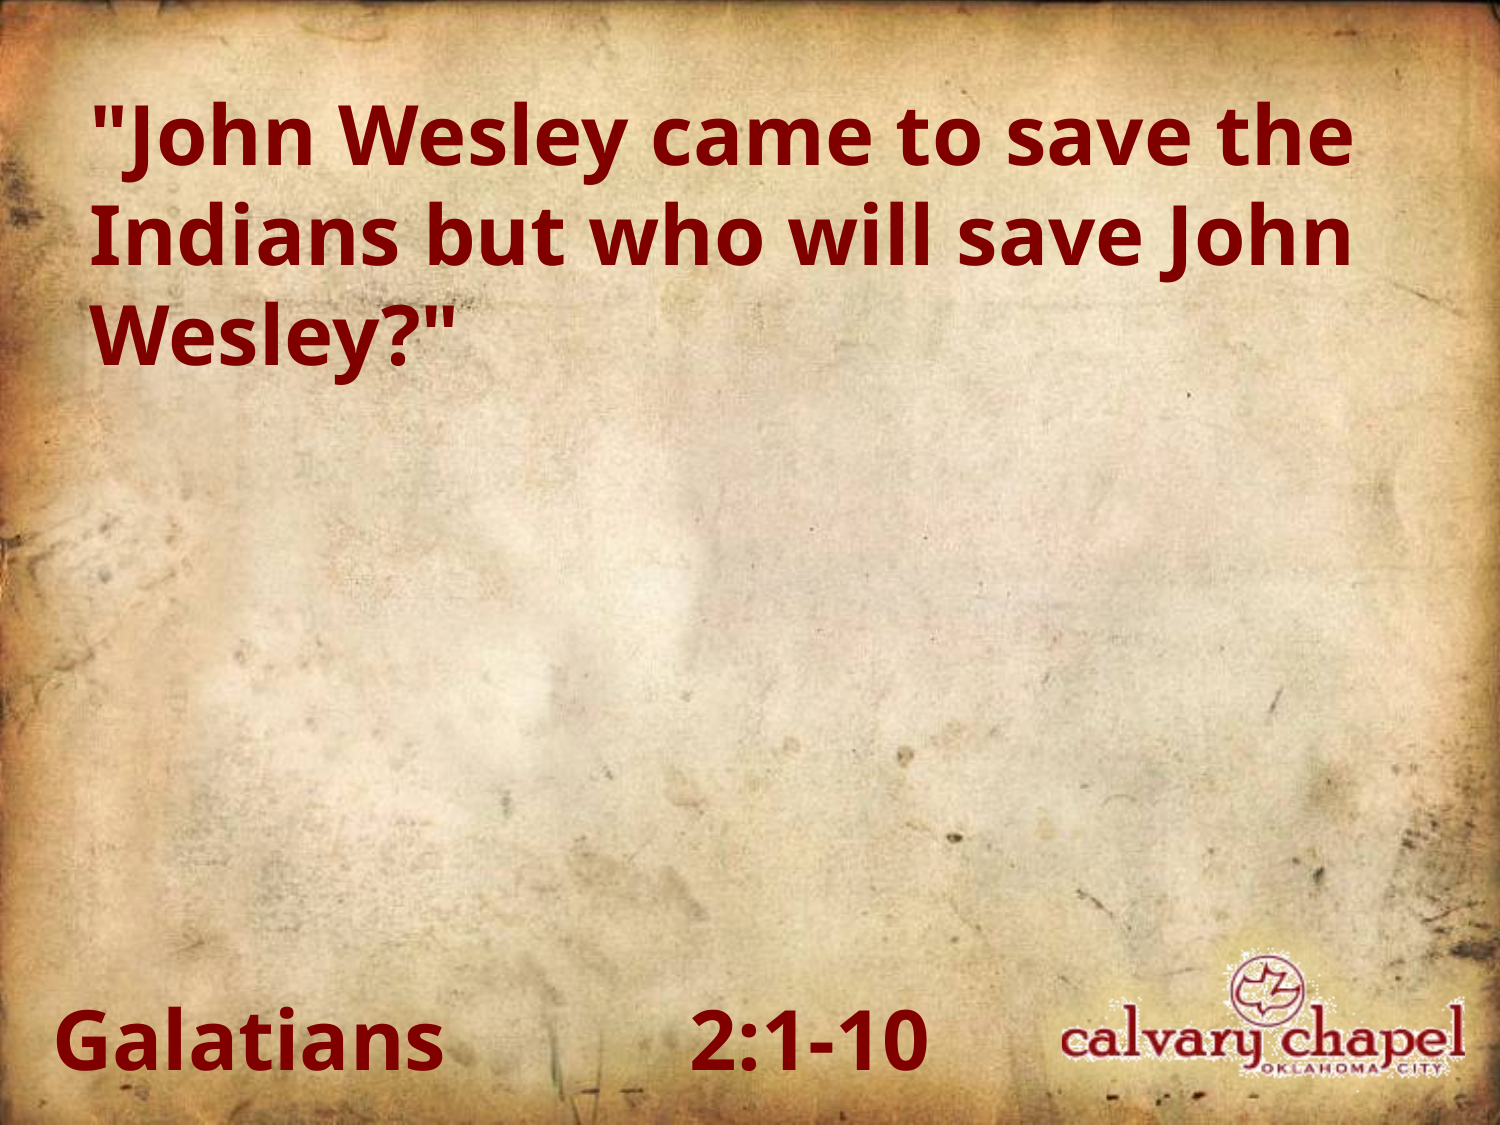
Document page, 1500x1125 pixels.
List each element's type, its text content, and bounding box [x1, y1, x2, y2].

text_box Galatians [37, 979, 675, 1094]
text_box "John Wesley came to save the Indians but who will save John Wesley?" [74, 75, 1425, 390]
picture [0, 0, 1500, 1125]
text_box 2:1-10 [675, 979, 1056, 1094]
